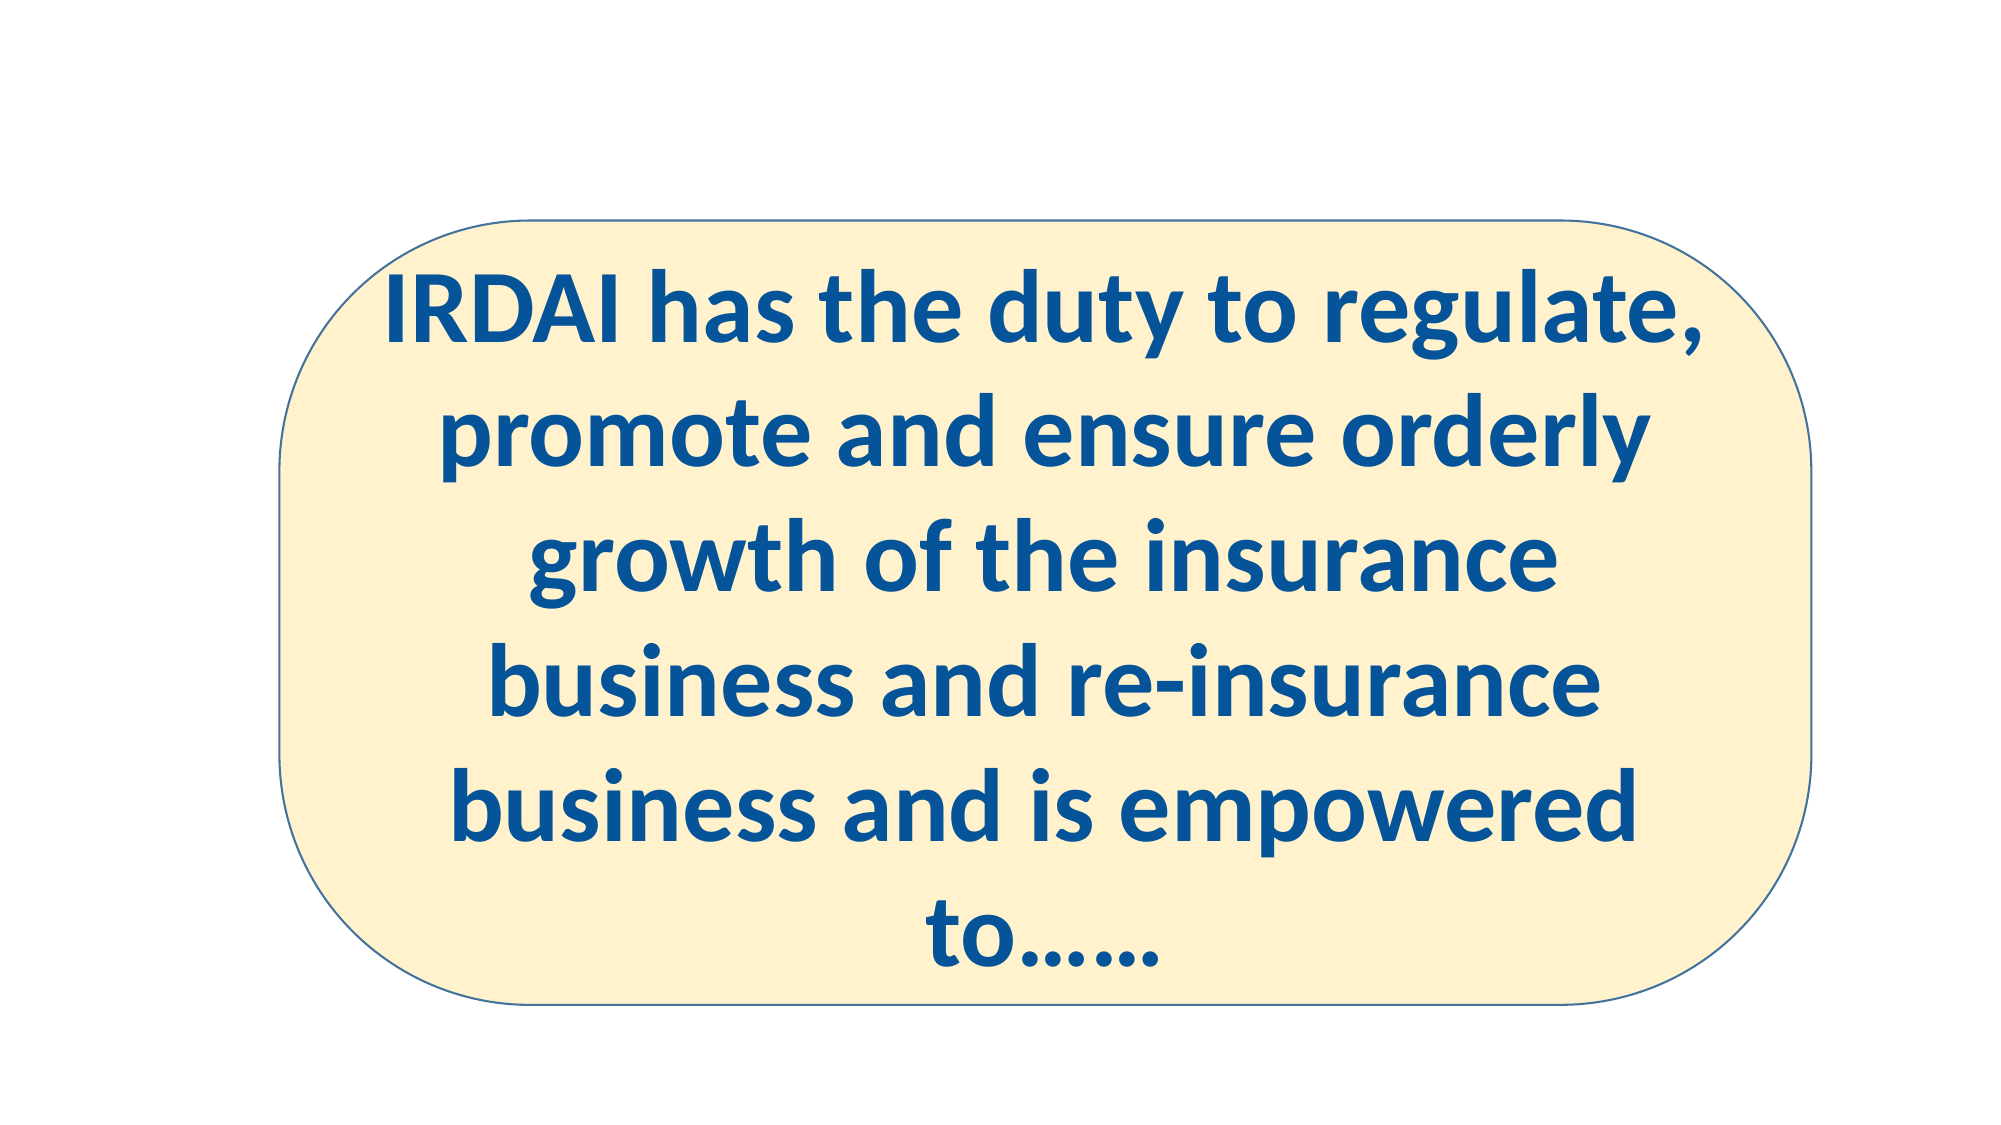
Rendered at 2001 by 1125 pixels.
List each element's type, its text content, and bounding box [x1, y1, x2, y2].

text_box IRDAI has the duty to regulate, promote and ensure orderly growth of the insurance business and re-insurance business and is empowered to…… [278, 219, 1813, 1006]
